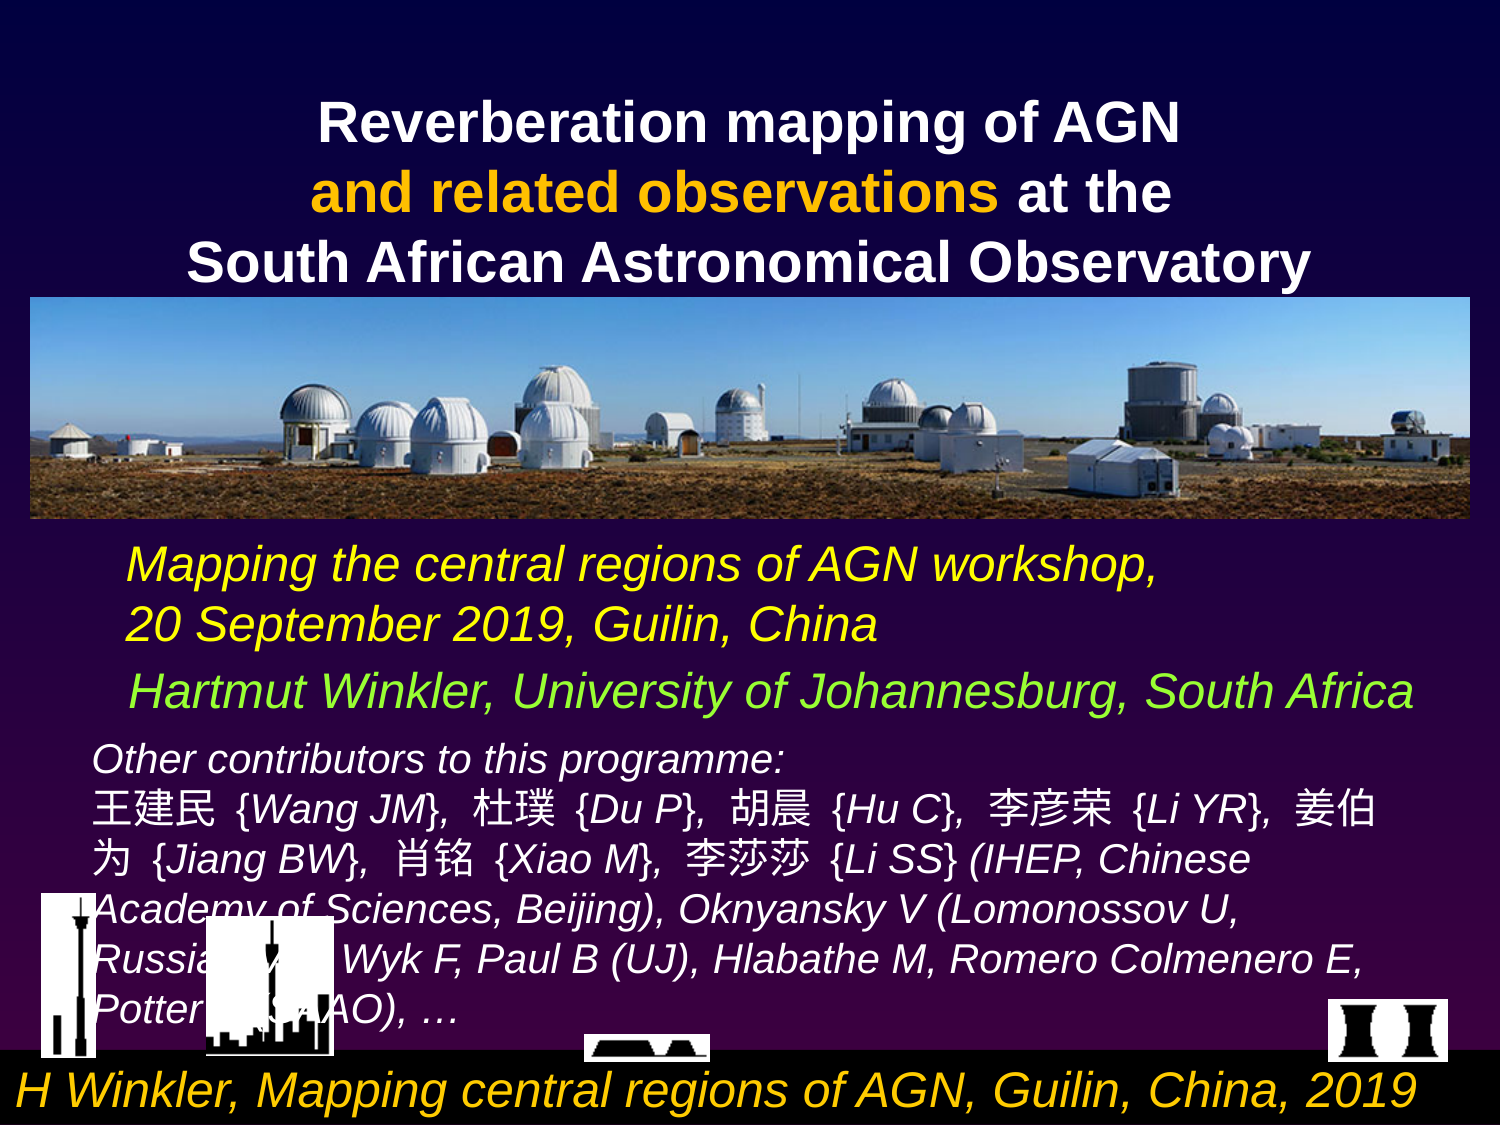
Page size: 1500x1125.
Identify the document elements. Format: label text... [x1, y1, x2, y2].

text_box Other contributors to this programme: 王建民 {Wang JM}, 杜璞 {Du P}, 胡晨 {Hu C}, 李彦荣 {Li YR}, 姜伯为 {Jiang BW}, 肖铭 {Xiao M}, 李莎莎 {Li SS} (IHEP, Chinese Academy of Sciences, Beijing), Oknyansky V (Lomonossov U, Russia), Van Wyk F, Paul B (UJ), Hlabathe M, Romero Colmenero E, Potter S (SAAO), … [76, 724, 1408, 1040]
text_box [206, 916, 334, 1057]
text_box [584, 1034, 710, 1062]
text_box Mapping the central regions of AGN workshop, 20 September 2019, Guilin, China [110, 527, 1352, 659]
title Reverberation mapping of AGN and related observations at the South African Astronomical Observatory [92, 17, 1408, 295]
picture [30, 297, 1470, 519]
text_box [40, 892, 96, 1058]
text_box Hartmut Winkler, University of Johannesburg, South Africa [112, 651, 1432, 726]
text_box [1328, 999, 1448, 1063]
text_box H Winkler, Mapping central regions of AGN, Guilin, China, 2019 [0, 1049, 1500, 1125]
